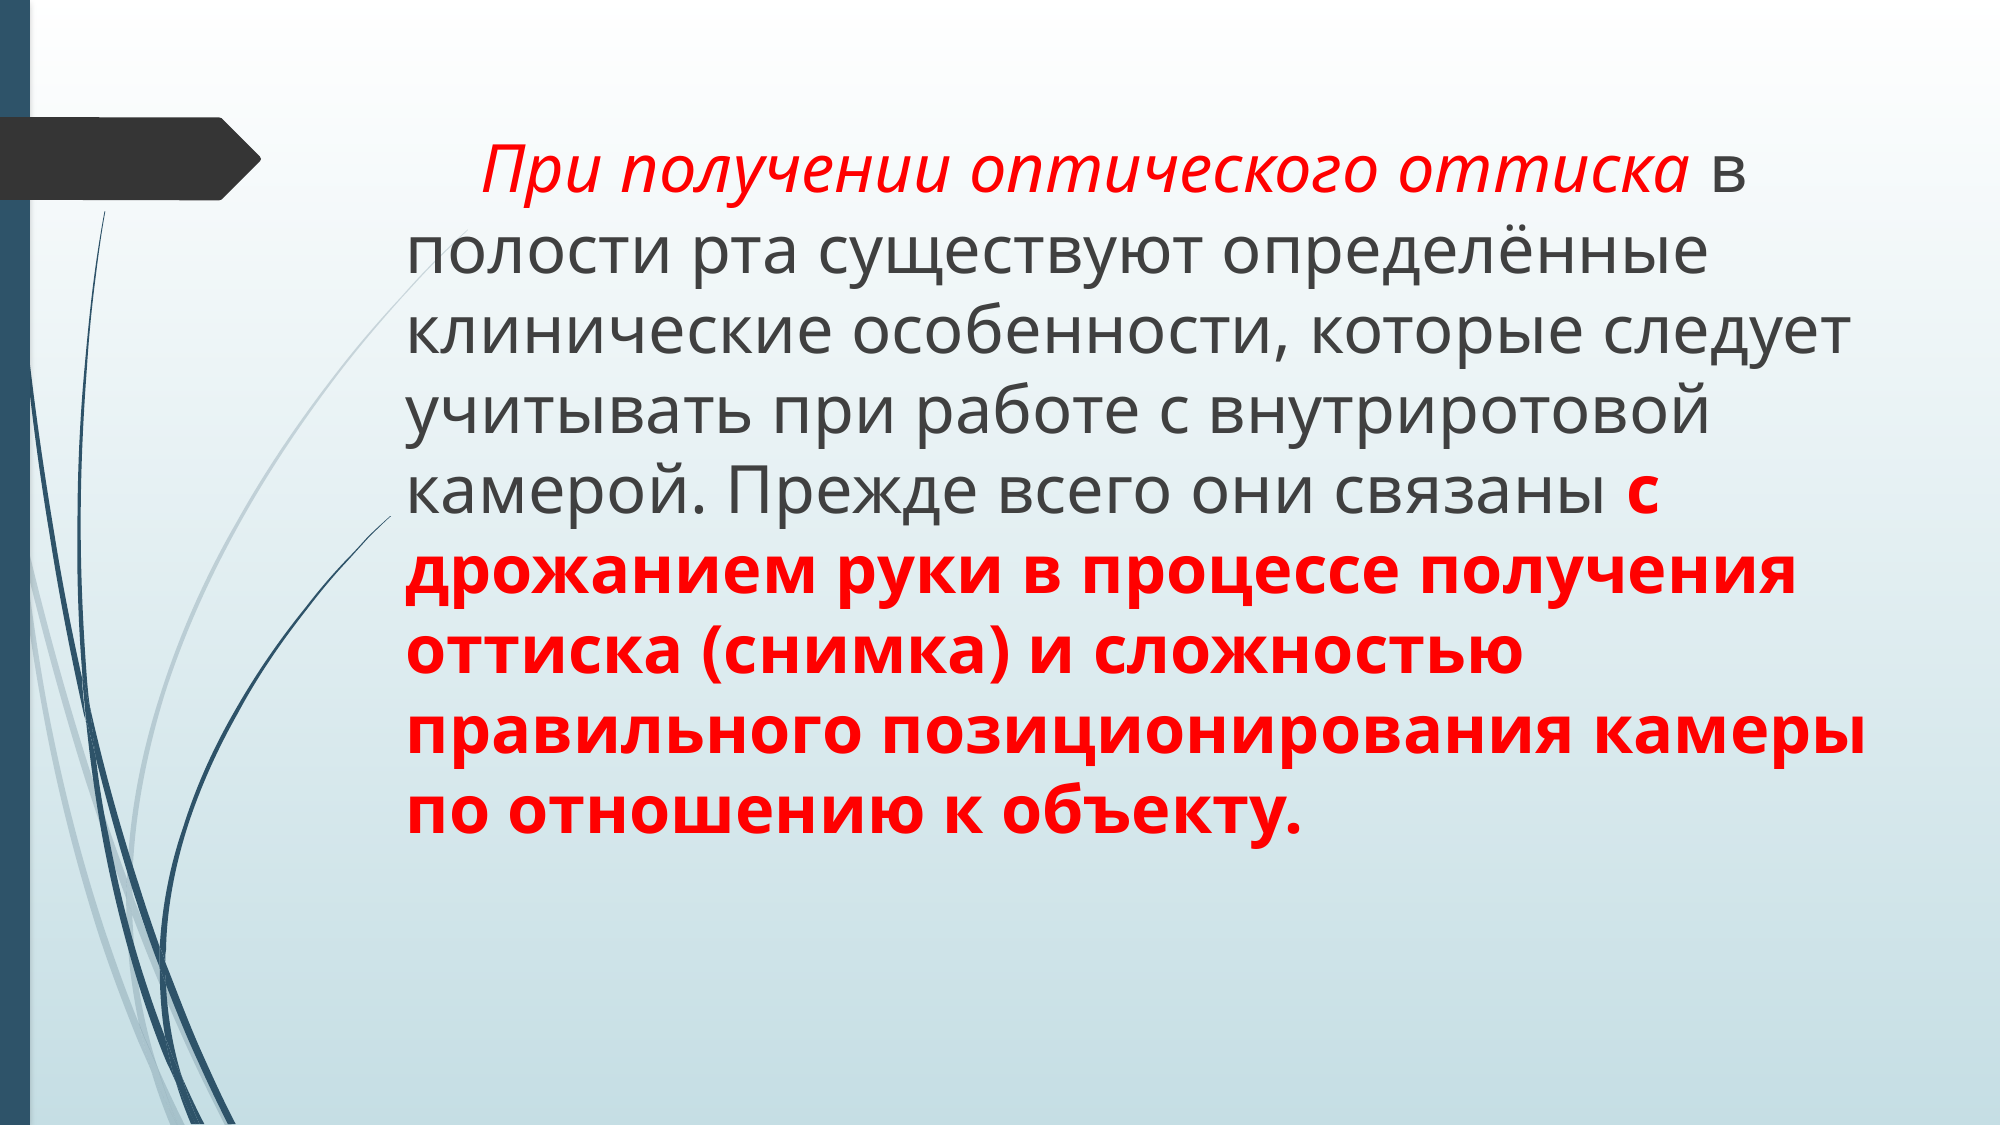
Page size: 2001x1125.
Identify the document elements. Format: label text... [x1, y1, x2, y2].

list При получении оптического оттиска в полости рта существуют определённые клинические особенности, которые следует учитывать при работе с внутриротовой камерой. Прежде всего они связаны с дрожанием руки в процессе получения оттиска (снимка) и сложностью правильного позиционирования камеры по отношению к объекту. [390, 118, 1888, 970]
